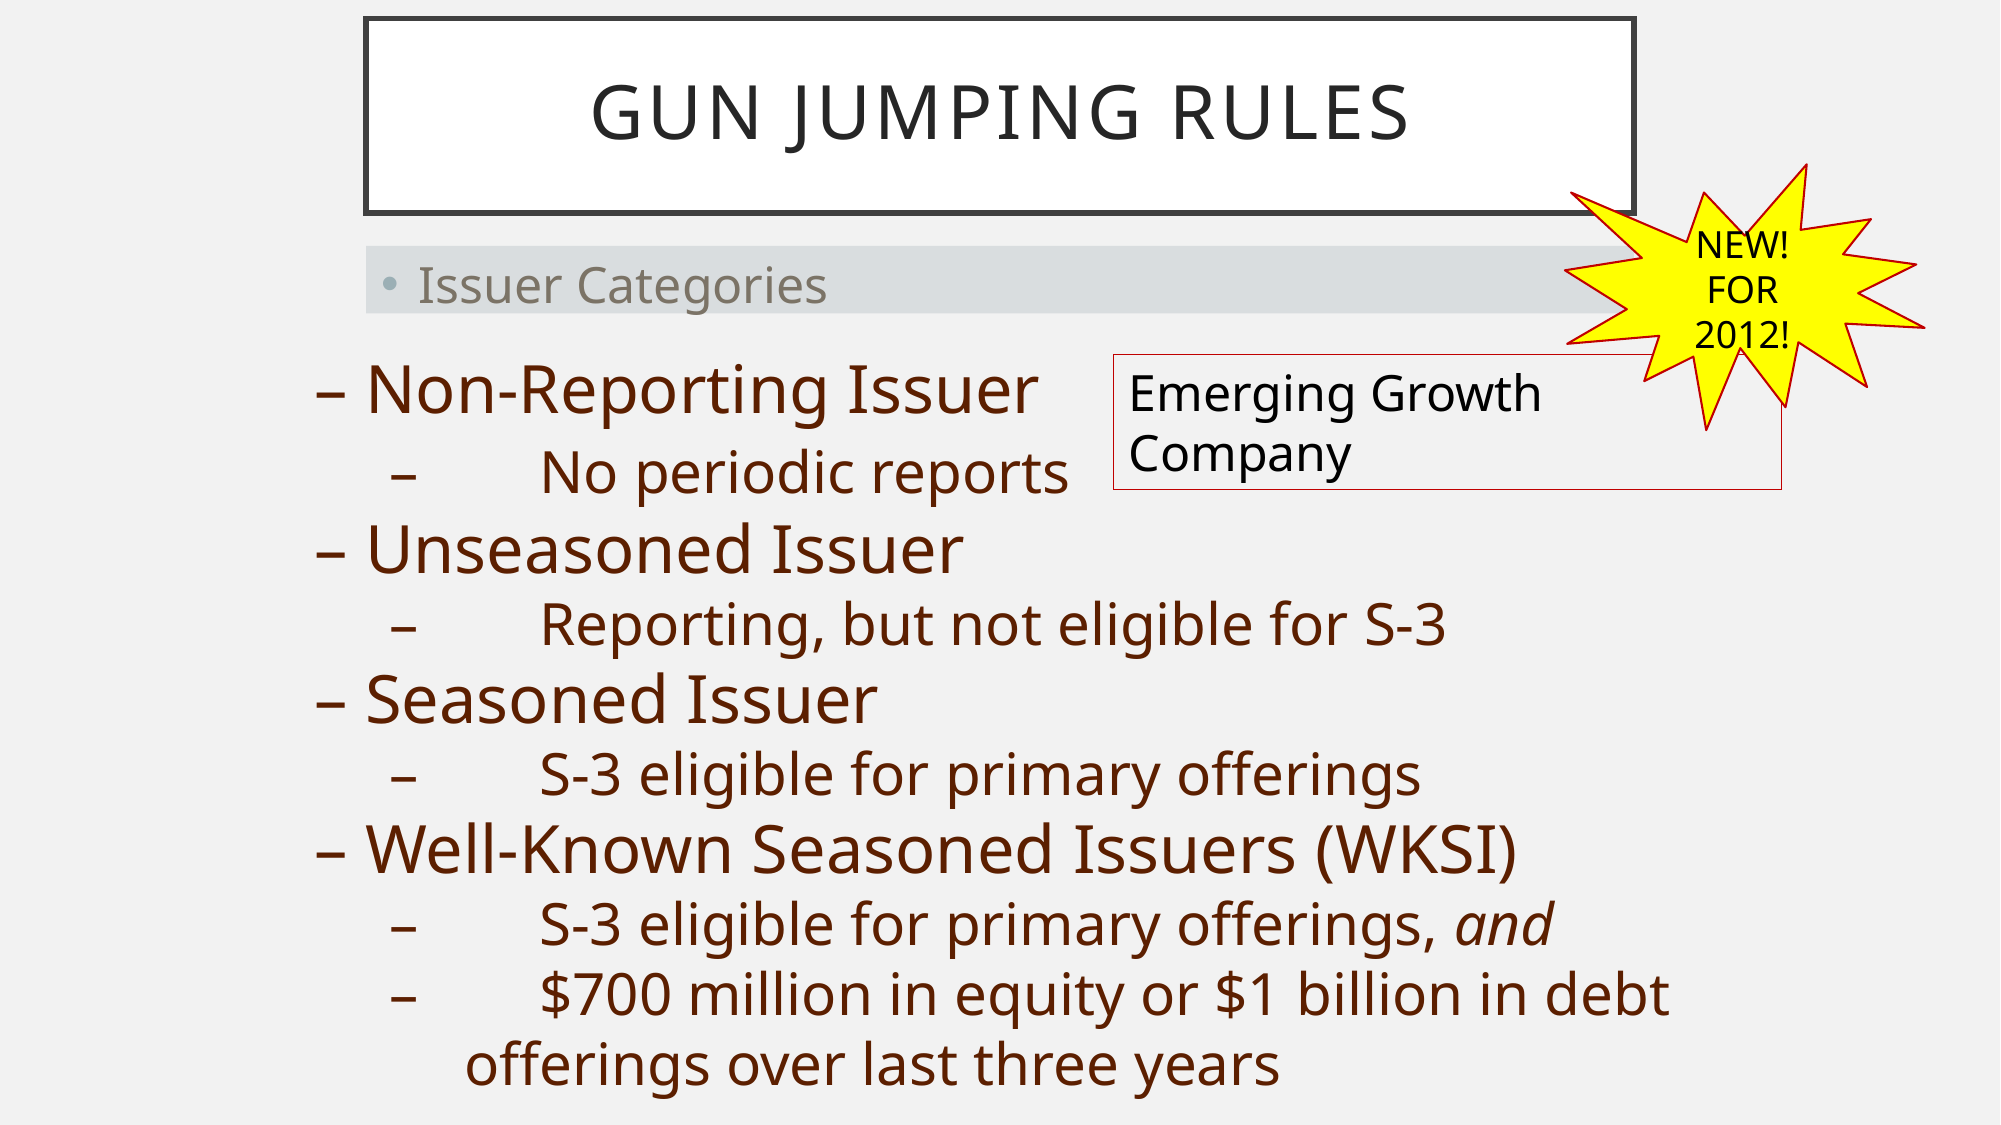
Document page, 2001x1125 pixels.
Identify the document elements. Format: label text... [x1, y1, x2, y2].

text_box NEW! FOR 2012! [1563, 163, 1926, 432]
text_box – Non-Reporting Issuer – No periodic reports – Unseasoned Issuer – Reporting, but not eligible for S-3 – Seasoned Issuer – S-3 eligible for primary offerings – Well-Known Seasoned Issuers (WKSI) – S-3 eligible for primary offerings, and – $700 million in equity or $1 billion in debt offerings over last three years [299, 339, 1701, 1105]
text_box Emerging Growth Company [1113, 354, 1782, 490]
title Gun Jumping Rules [363, 16, 1637, 216]
text_box Issuer Categories [366, 245, 1634, 314]
